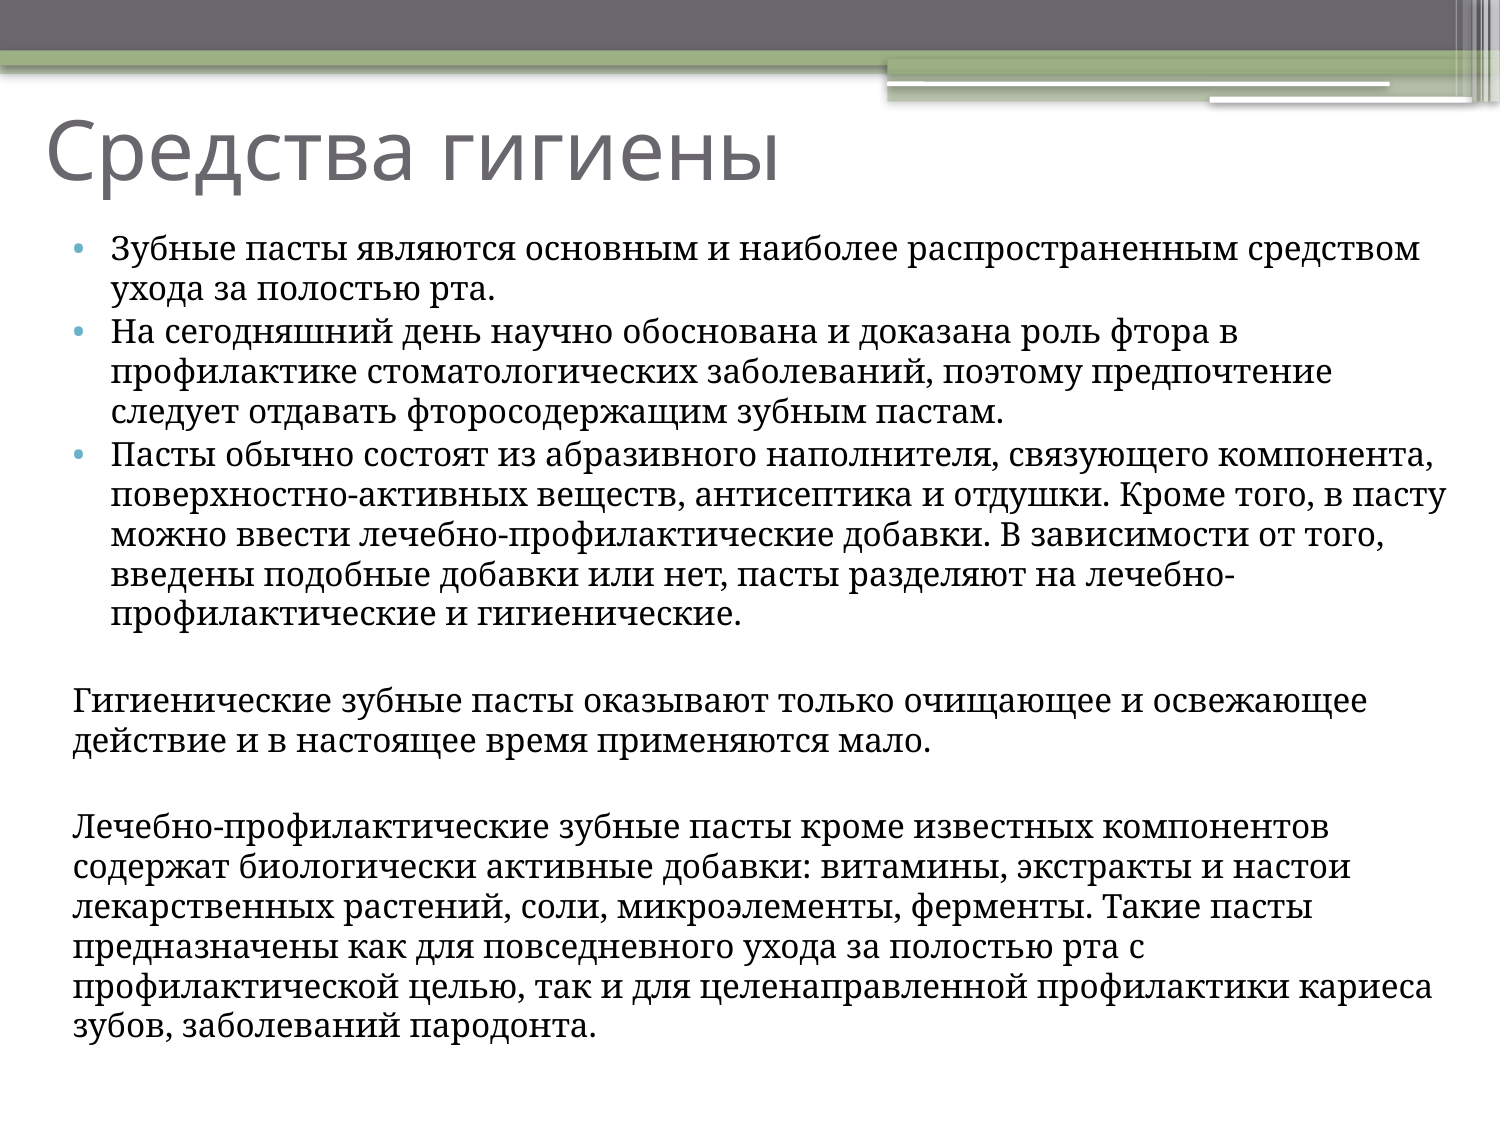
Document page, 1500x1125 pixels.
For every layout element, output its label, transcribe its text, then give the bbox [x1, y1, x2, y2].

title Средства гигиены [29, 90, 1378, 206]
list Зубные пасты являются основным и наиболее распространенным средством ухода за полостью рта. На сегодняшний день научно обоснована и доказана роль фтора в профилактике стоматологических заболеваний, поэтому предпочтение следует отдавать фторосодержащим зубным пастам. Пасты обычно состоят из абразивного наполнителя, связующего компонента, поверхностно-активных веществ, антисептика и отдушки. Кроме того, в пасту можно ввести лечебно-профилактические добавки. В зависимости от того, введены подобные добавки или нет, пасты разделяют на лечебно-профилактические и гигиенические. Гигиенические зубные пасты оказывают только очищающее и освежающее действие и в настоящее время применяются мало. Лечебно-профилактические зубные пасты кроме известных компонентов содержат биологически активные добавки: витамины, экстракты и настои лекарственных растений, соли, микроэлементы, ферменты. Такие пасты предназначены как для повседневного ухода за полостью рта с профилактической целью, так и для целенаправленной профилактики кариеса зубов, заболеваний пародонта. [41, 219, 1471, 1059]
